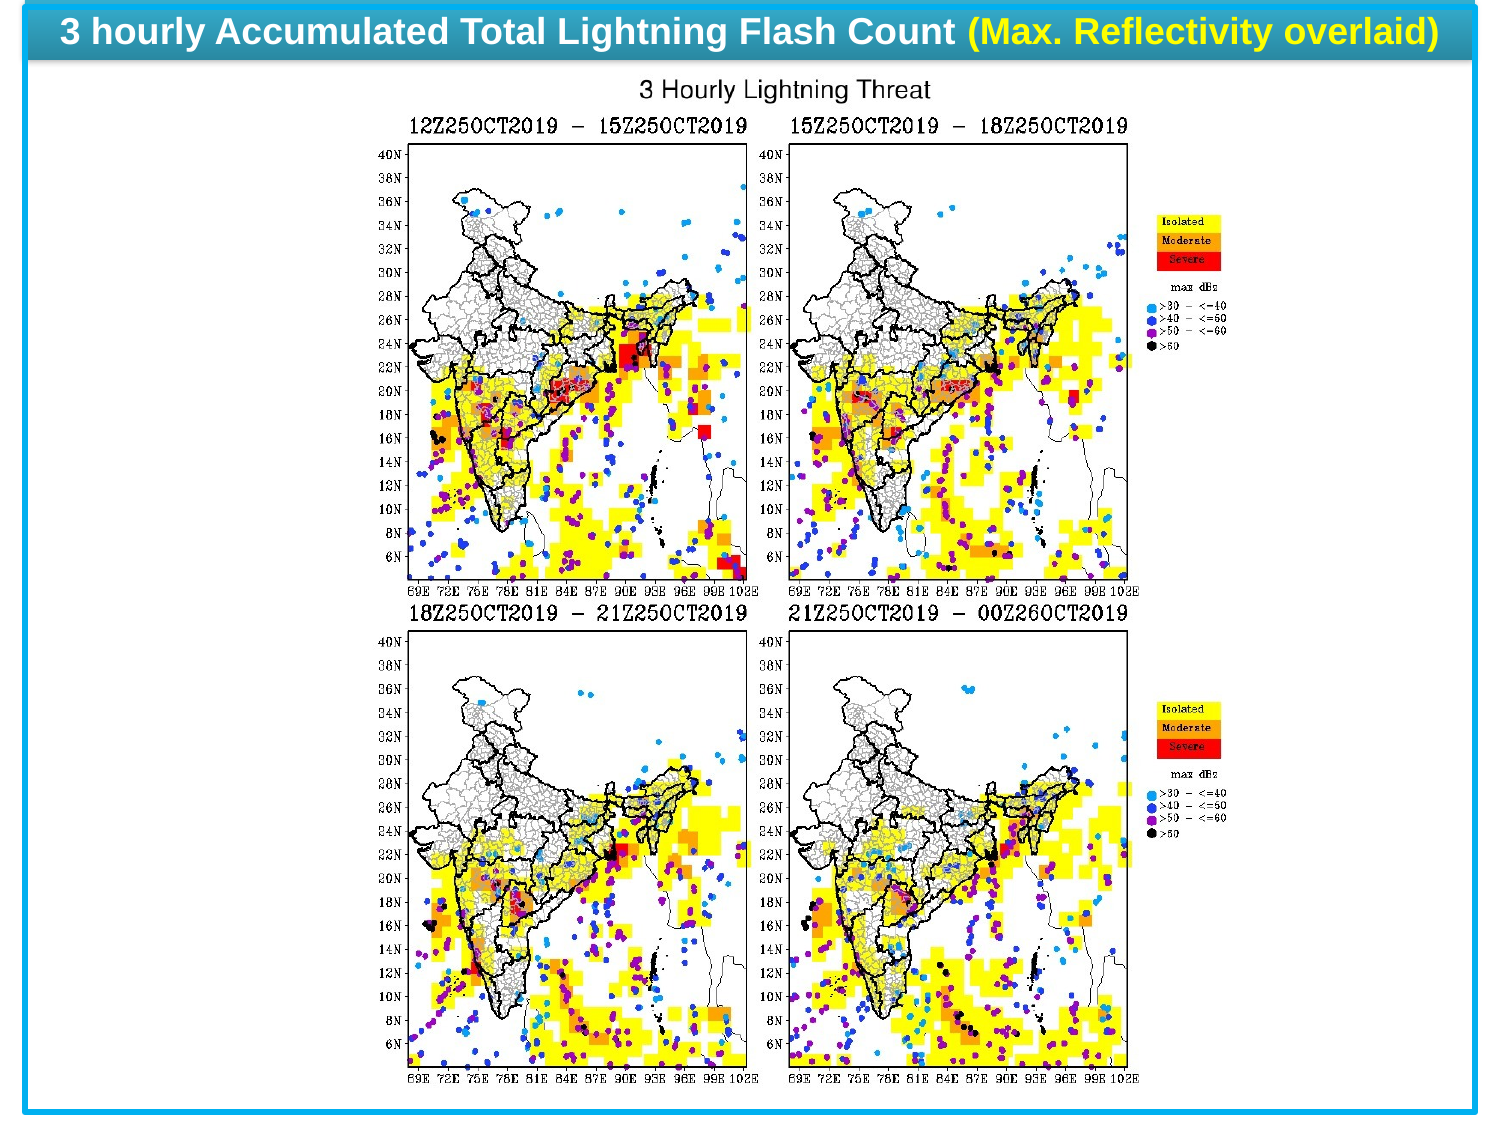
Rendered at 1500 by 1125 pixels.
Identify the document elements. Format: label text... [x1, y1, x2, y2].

text_box 3 hourly Accumulated Total Lightning Flash Count (Max. Reflectivity overlaid) [24, 0, 1475, 5]
picture [371, 74, 1228, 1088]
text_box [23, 5, 1477, 1114]
